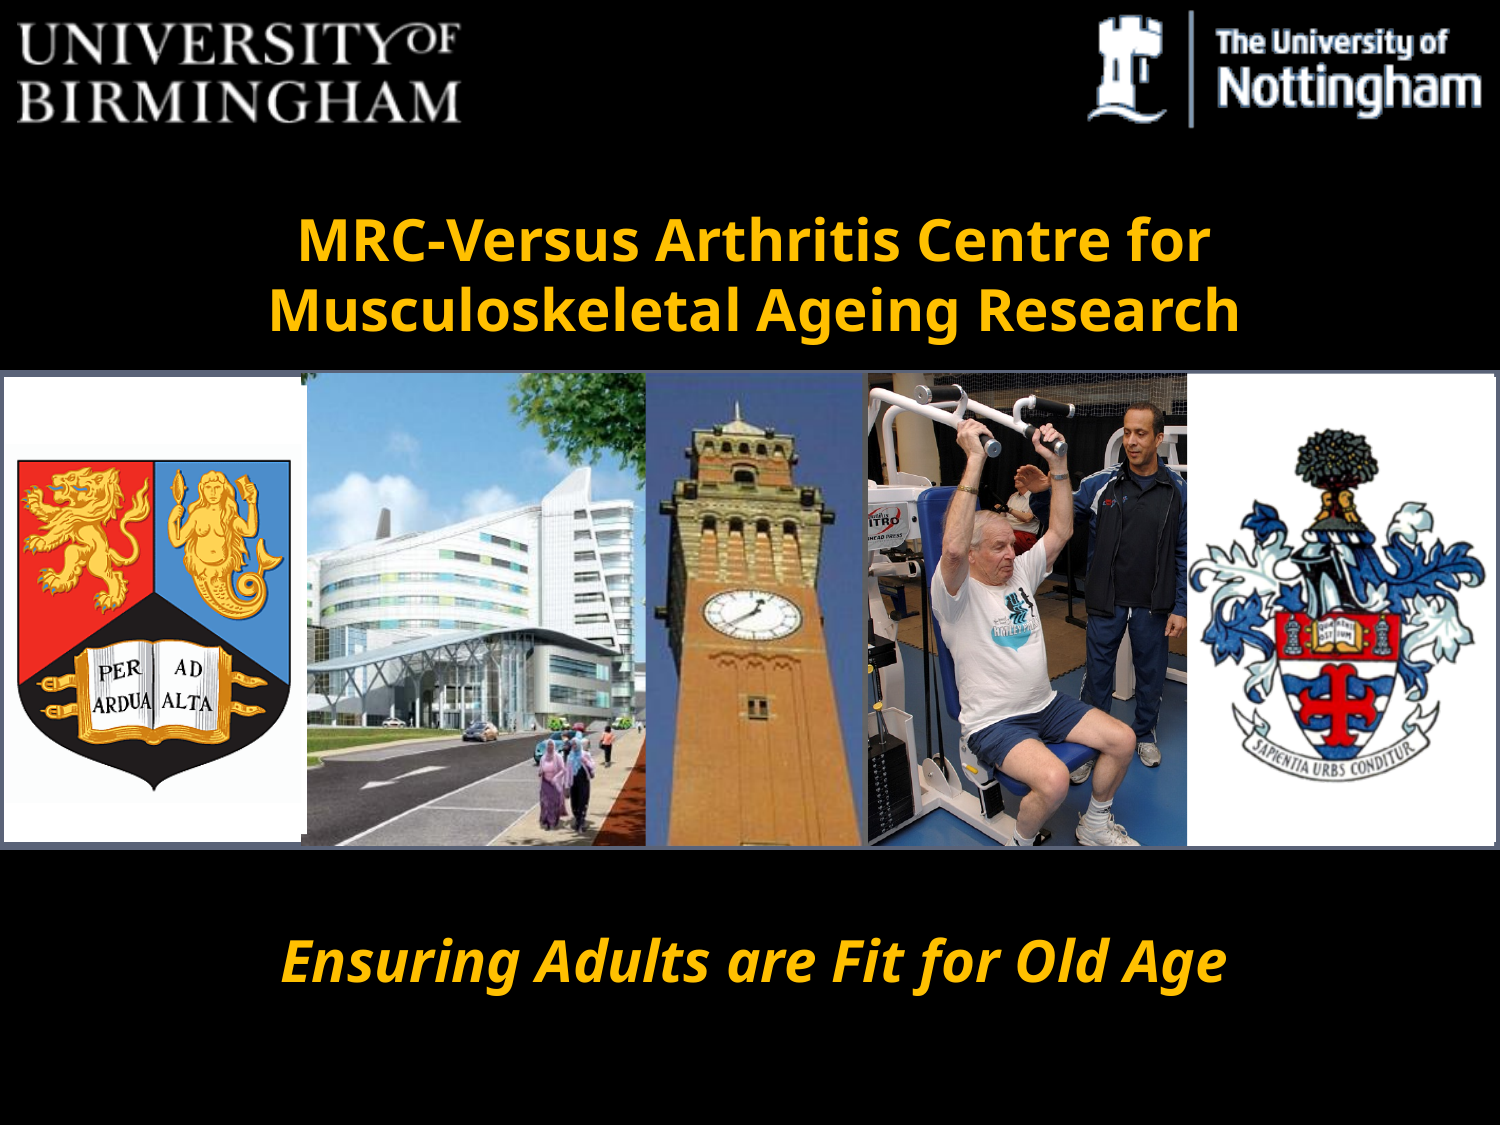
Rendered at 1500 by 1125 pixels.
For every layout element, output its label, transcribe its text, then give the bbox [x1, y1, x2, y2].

picture [1037, 0, 1495, 162]
picture [17, 7, 529, 125]
picture [301, 373, 863, 846]
text_box [0, 370, 85, 377]
picture [868, 373, 1188, 846]
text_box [1188, 373, 1495, 846]
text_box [5, 373, 299, 384]
text_box Ensuring Adults are Fit for Old Age [265, 916, 1294, 1117]
text_box MRC-Versus Arthritis Centre for Musculoskeletal Ageing Research [85, 0, 1424, 371]
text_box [5, 385, 307, 835]
text_box [1424, 370, 1500, 850]
